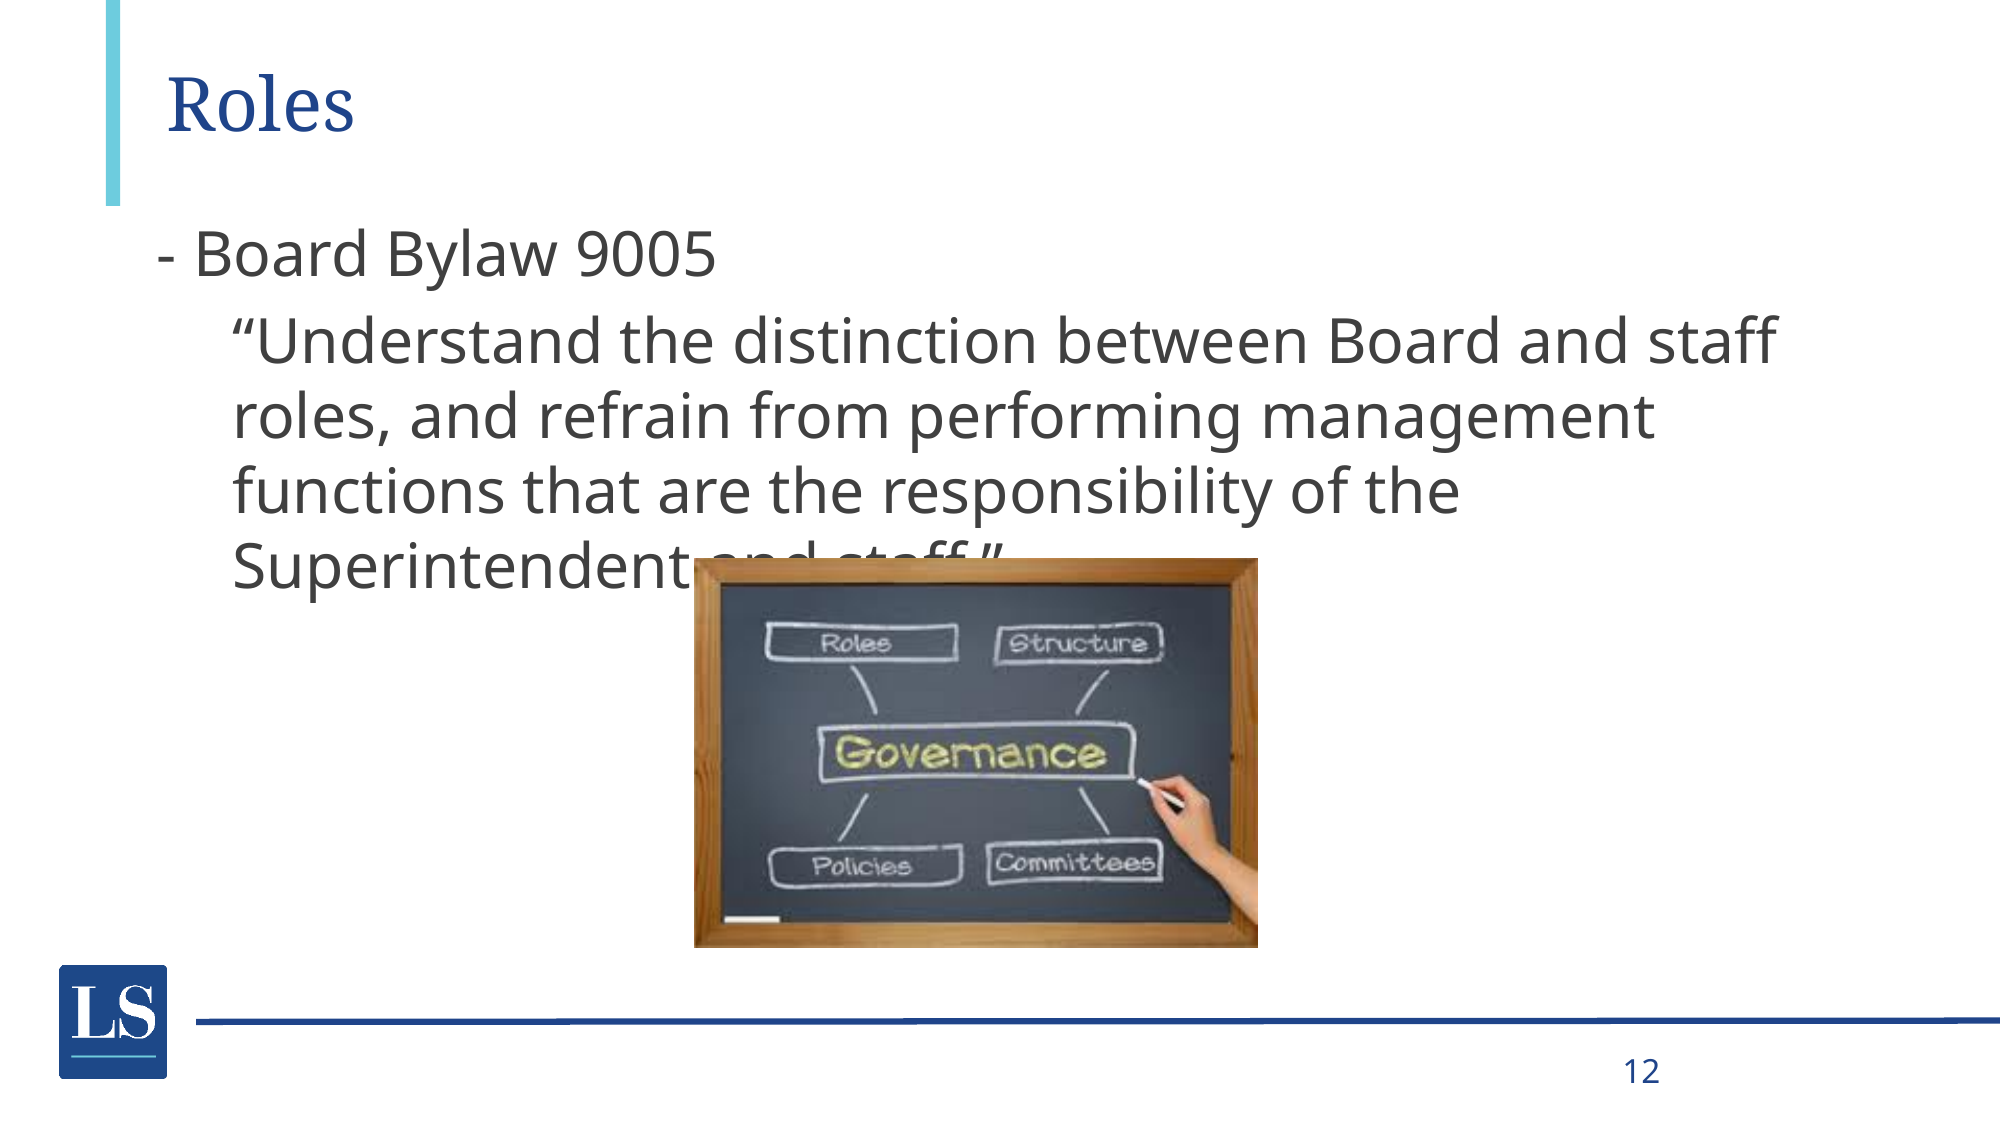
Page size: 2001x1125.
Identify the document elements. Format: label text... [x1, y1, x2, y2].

title Roles [141, 0, 1863, 205]
picture [694, 558, 1258, 948]
list - Board Bylaw 9005 “Understand the distinction between Board and staff roles, and refrain from performing management functions that are the responsibility of the Superintendent and staff.” [141, 205, 1863, 931]
picture [59, 965, 167, 1079]
slide_number 12 [1599, 1042, 1675, 1103]
